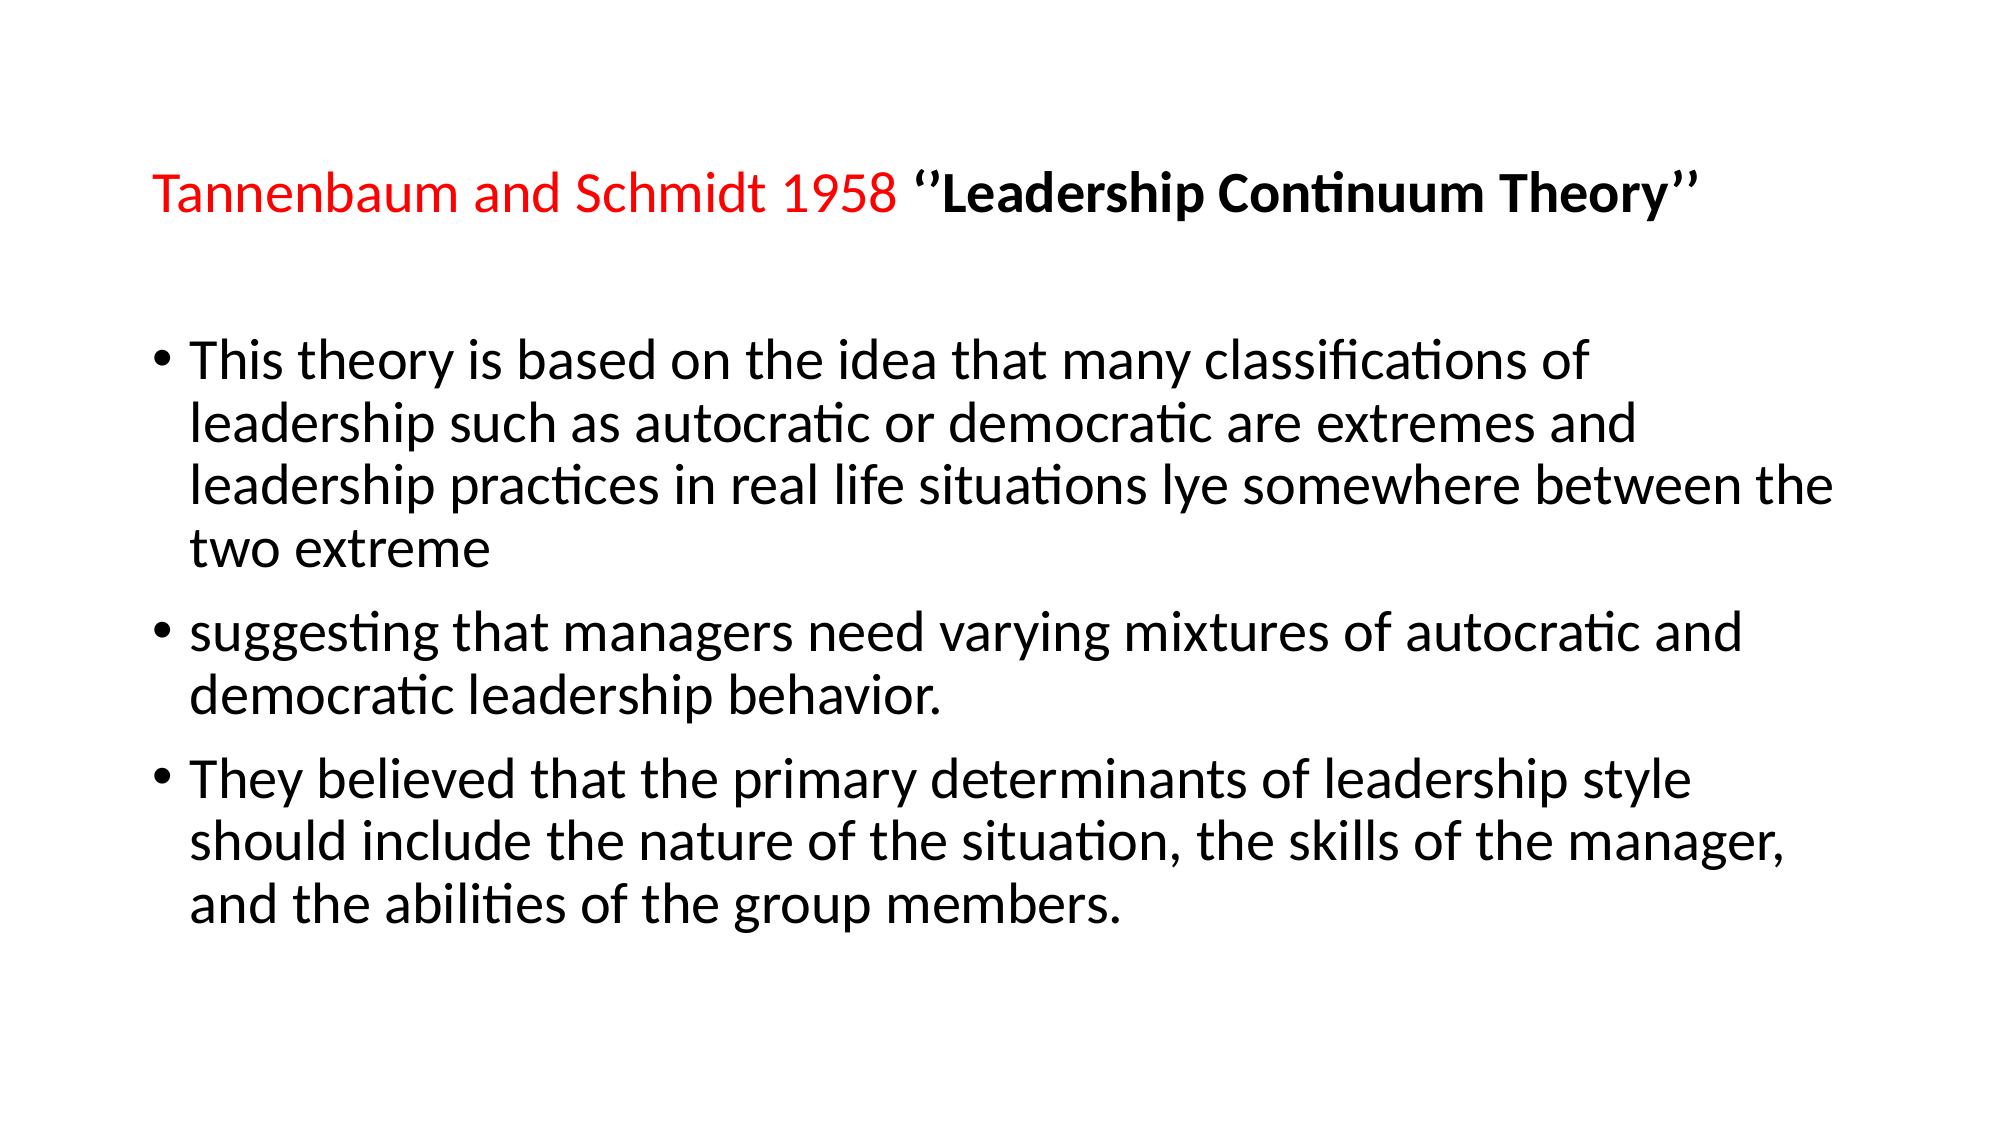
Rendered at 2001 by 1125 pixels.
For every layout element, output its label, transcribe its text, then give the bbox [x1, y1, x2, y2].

list Tannenbaum and Schmidt 1958 ‘’Leadership Continuum Theory’’ This theory is based on the idea that many classifications of leadership such as autocratic or democratic are extremes and leadership practices in real life situations lye somewhere between the two extreme suggesting that managers need varying mixtures of autocratic and democratic leadership behavior. They believed that the primary determinants of leadership style should include the nature of the situation, the skills of the manager, and the abilities of the group members. [137, 91, 1863, 1014]
